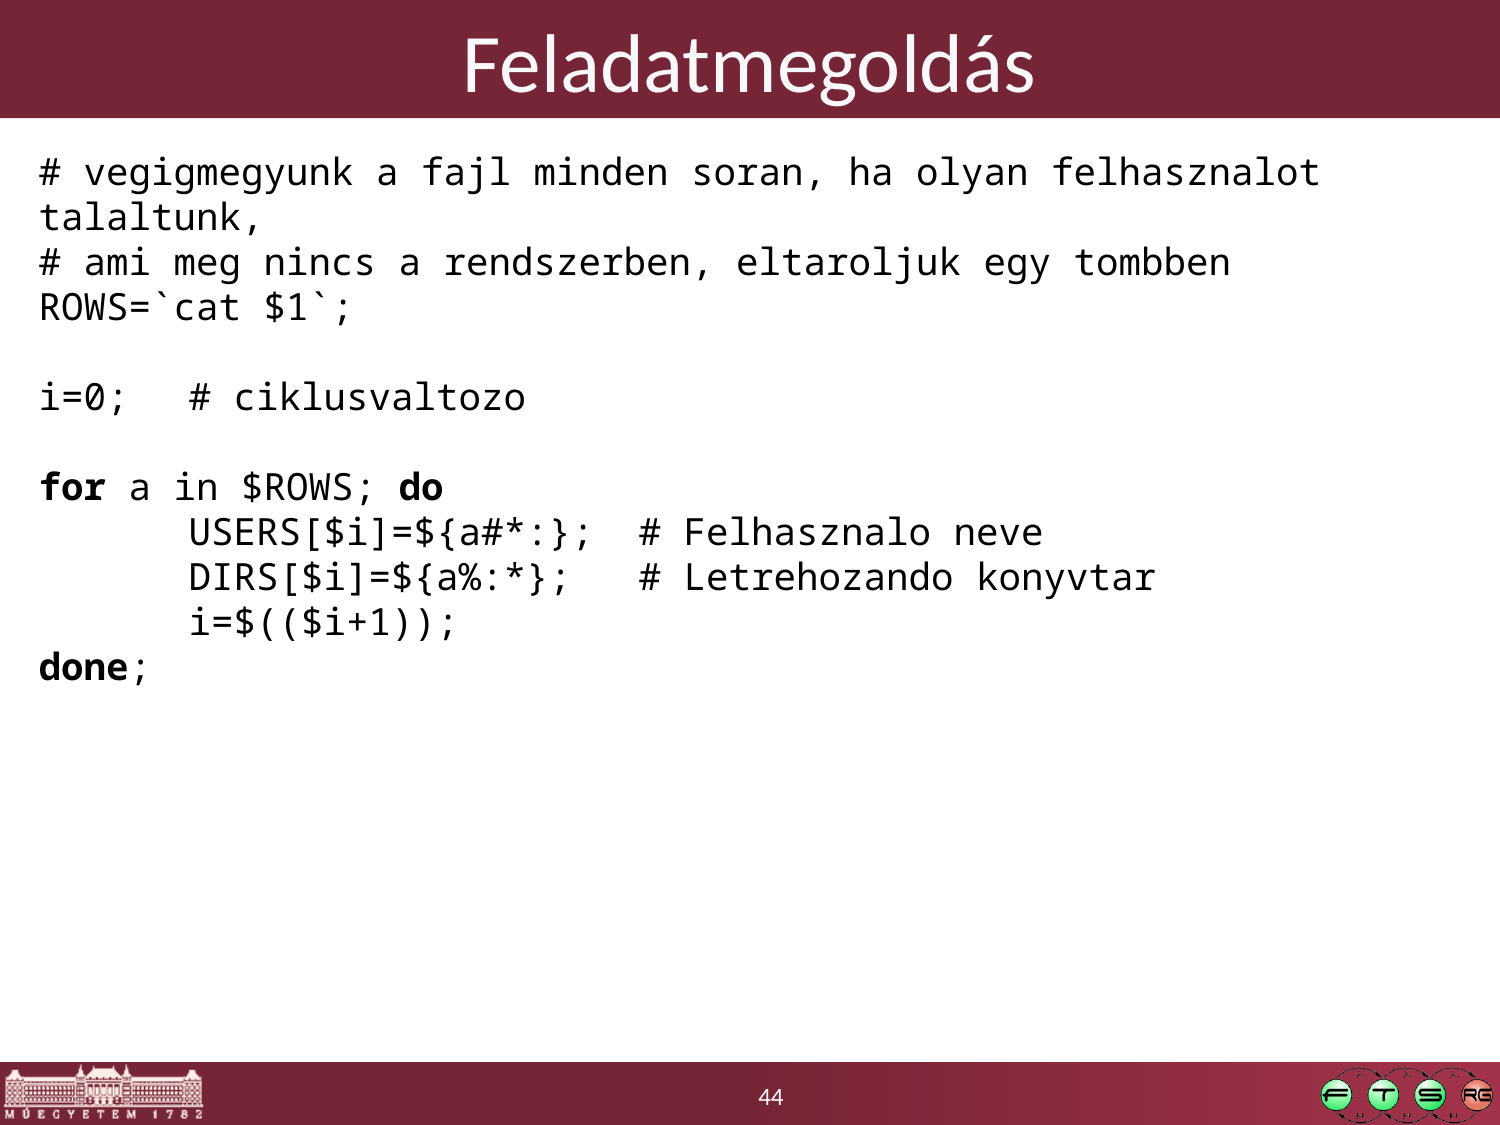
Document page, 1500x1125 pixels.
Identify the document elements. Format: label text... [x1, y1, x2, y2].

picture [0, 1063, 209, 1123]
list # vegigmegyunk a fajl minden soran, ha olyan felhasznalot talaltunk, # ami meg nincs a rendszerben, eltaroljuk egy tombben ROWS=`cat $1`; i=0; # ciklusvaltozo for a in $ROWS; do USERS[$i]=${a#*:}; # Felhasznalo neve DIRS[$i]=${a%:*}; # Letrehozando konyvtar i=$(($i+1)); done; [23, 140, 1477, 1048]
picture [1318, 1065, 1494, 1125]
slide_number 44 [527, 1066, 1015, 1125]
title Feladatmegoldás [0, 0, 1500, 119]
